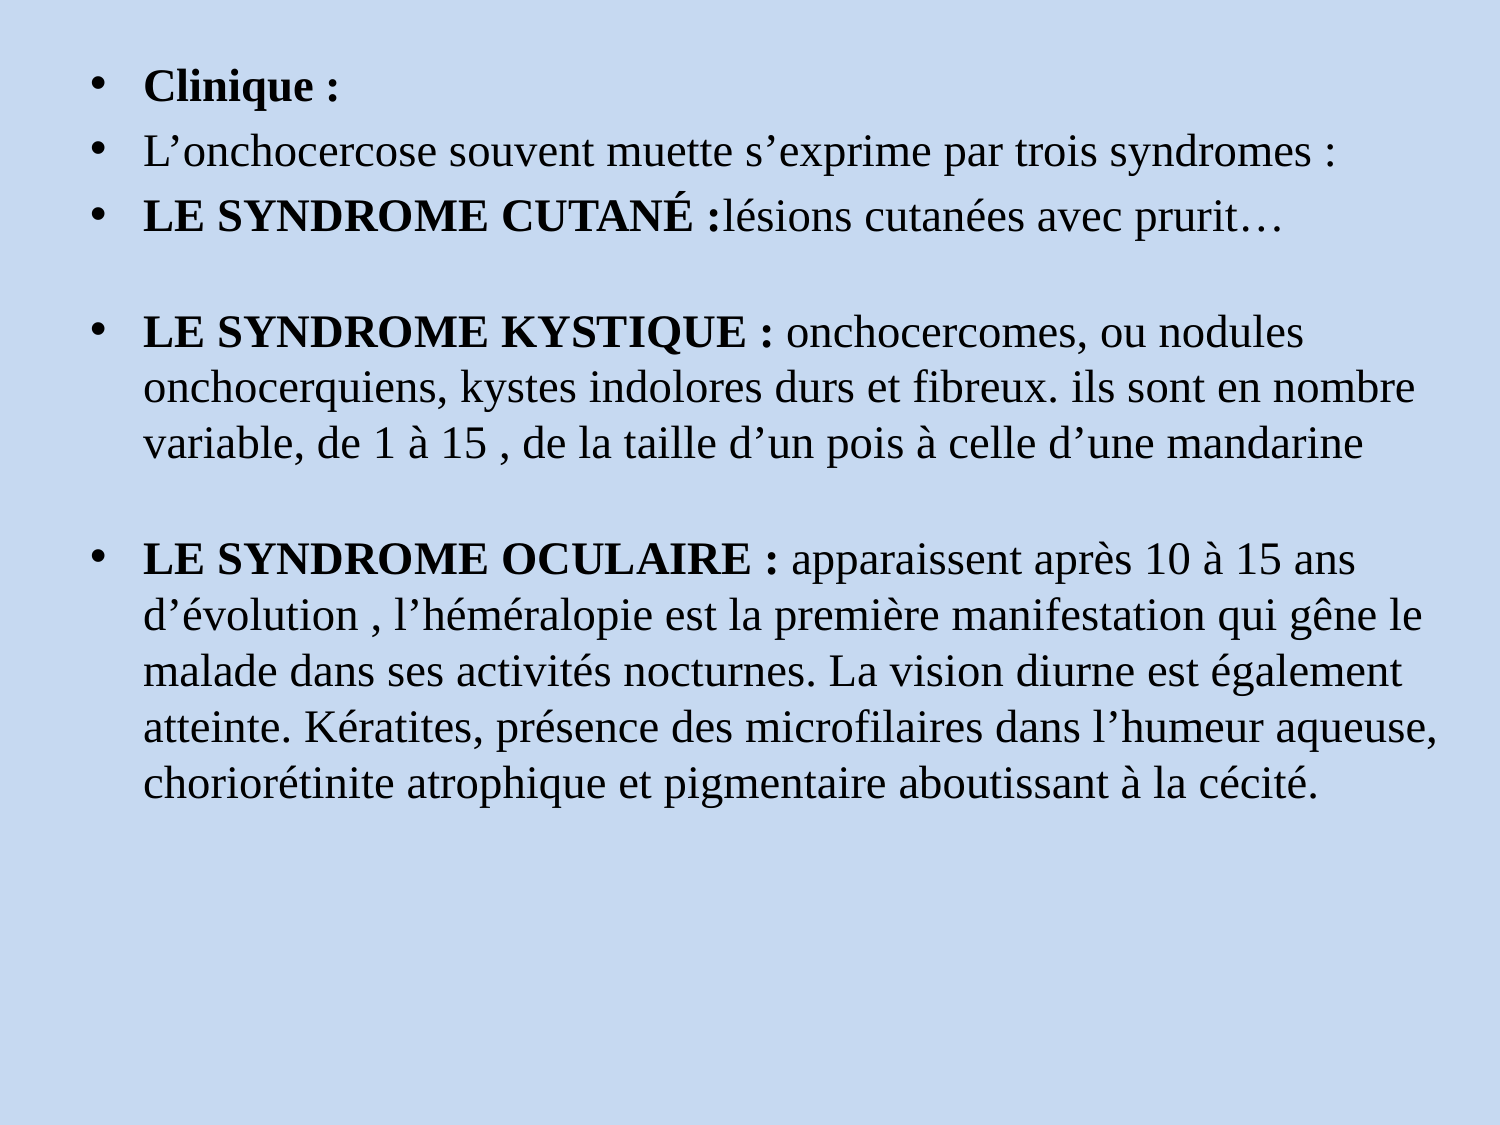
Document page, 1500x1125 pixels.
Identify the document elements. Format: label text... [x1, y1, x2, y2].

list Clinique : L’onchocercose souvent muette s’exprime par trois syndromes : LE SYNDROME CUTANÉ :lésions cutanées avec prurit… LE SYNDROME KYSTIQUE : onchocercomes, ou nodules onchocerquiens, kystes indolores durs et fibreux. ils sont en nombre variable, de 1 à 15 , de la taille d’un pois à celle d’une mandarine LE SYNDROME OCULAIRE : apparaissent après 10 à 15 ans d’évolution , l’héméralopie est la première manifestation qui gêne le malade dans ses activités nocturnes. La vision diurne est également atteinte. Kératites, présence des microfilaires dans l’humeur aqueuse, choriorétinite atrophique et pigmentaire aboutissant à la cécité. [75, 46, 1465, 1090]
